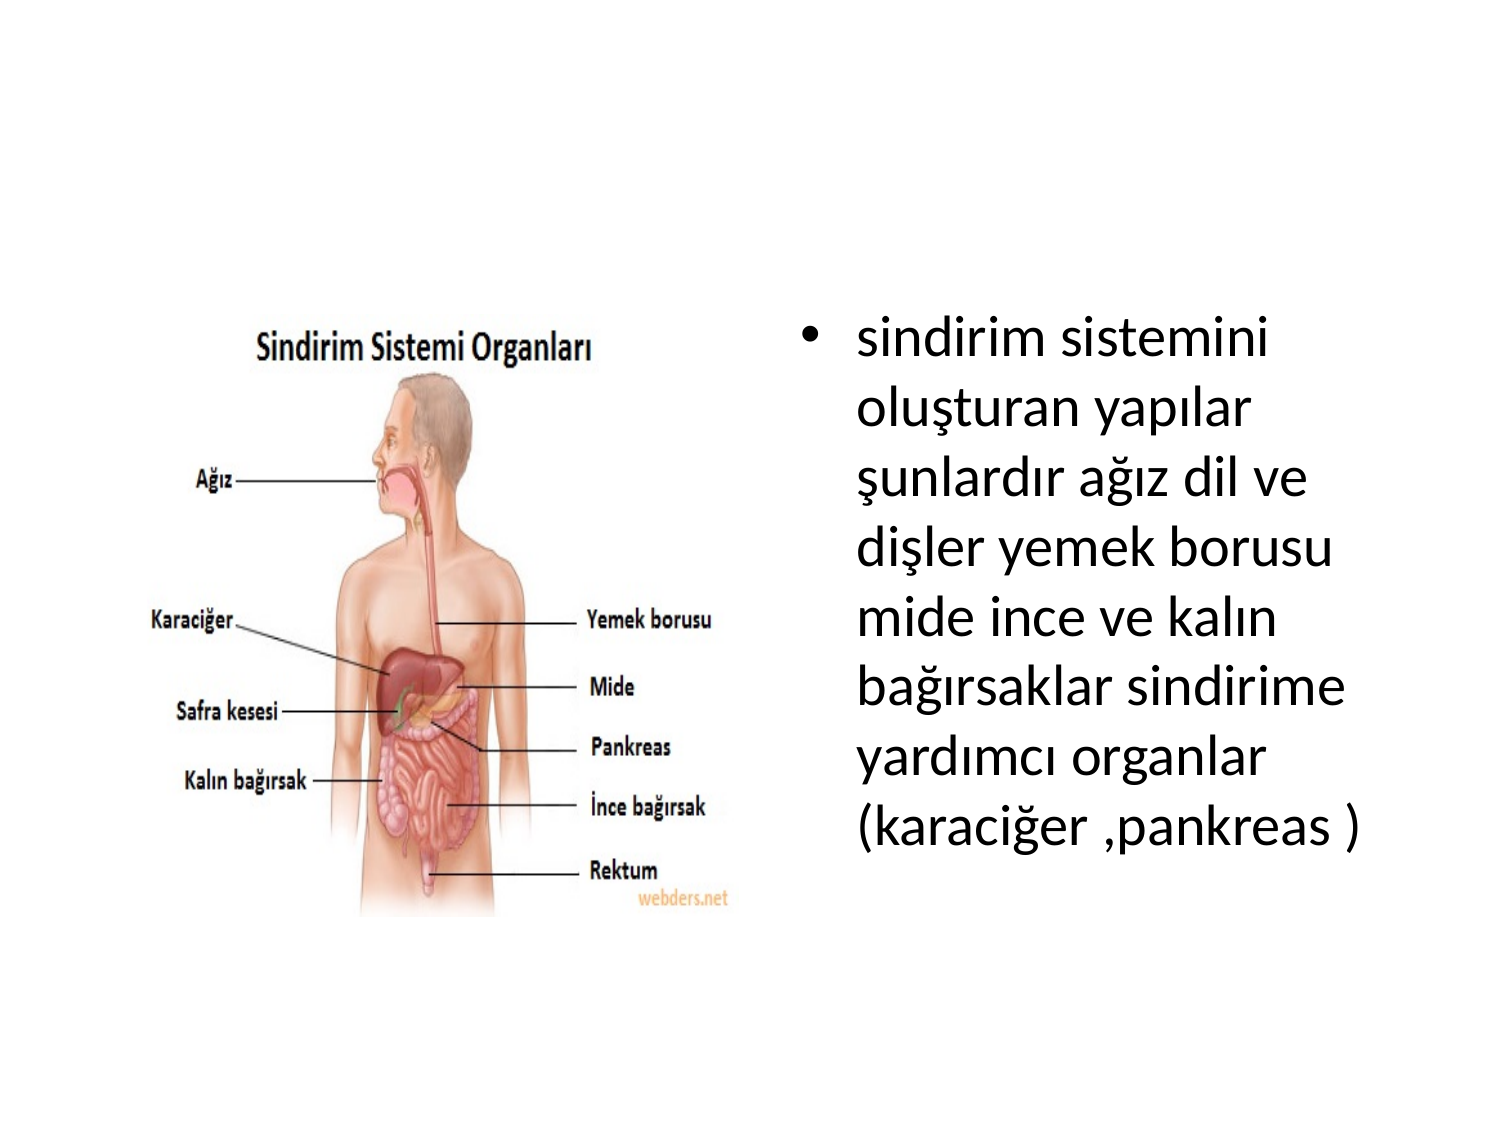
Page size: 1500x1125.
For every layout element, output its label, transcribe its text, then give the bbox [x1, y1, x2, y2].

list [147, 314, 739, 918]
list sindirim sistemini oluşturan yapılar şunlardır ağız dil ve dişler yemek borusu mide ince ve kalın bağırsaklar sindirime yardımcı organlar (karaciğer ,pankreas ) [785, 290, 1448, 1034]
